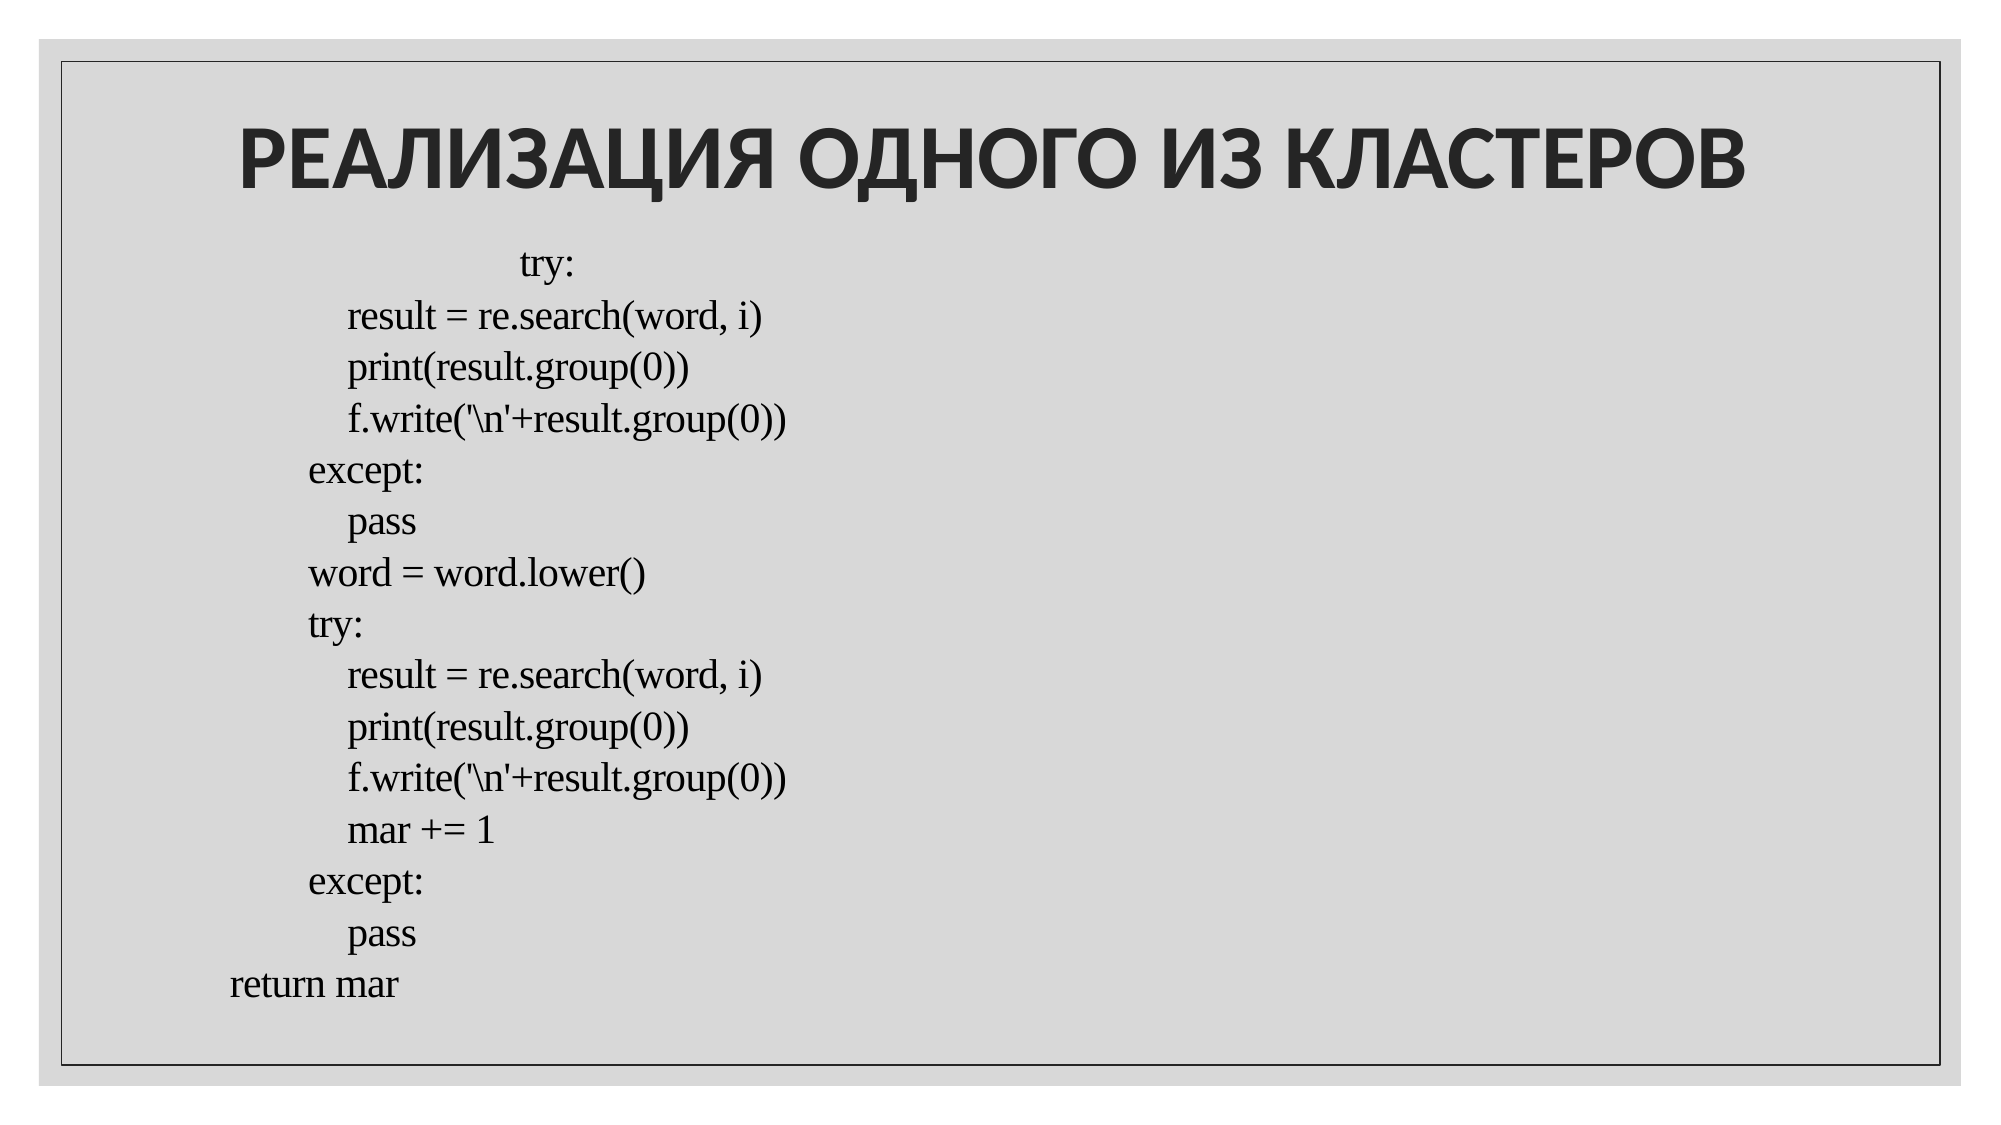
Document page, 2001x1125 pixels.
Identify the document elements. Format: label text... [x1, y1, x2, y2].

title РЕАЛИЗАЦИЯ ОДНОГО ИЗ КЛАСТЕРОВ [188, 103, 1800, 306]
text_box try: result = re.search(word, i) print(result.group(0)) f.write('\n'+result.group(0)) except: pass word = word.lower() try: result = re.search(word, i) print(result.group(0)) f.write('\n'+result.group(0)) mar += 1 except: pass return mar [188, 224, 1700, 1006]
